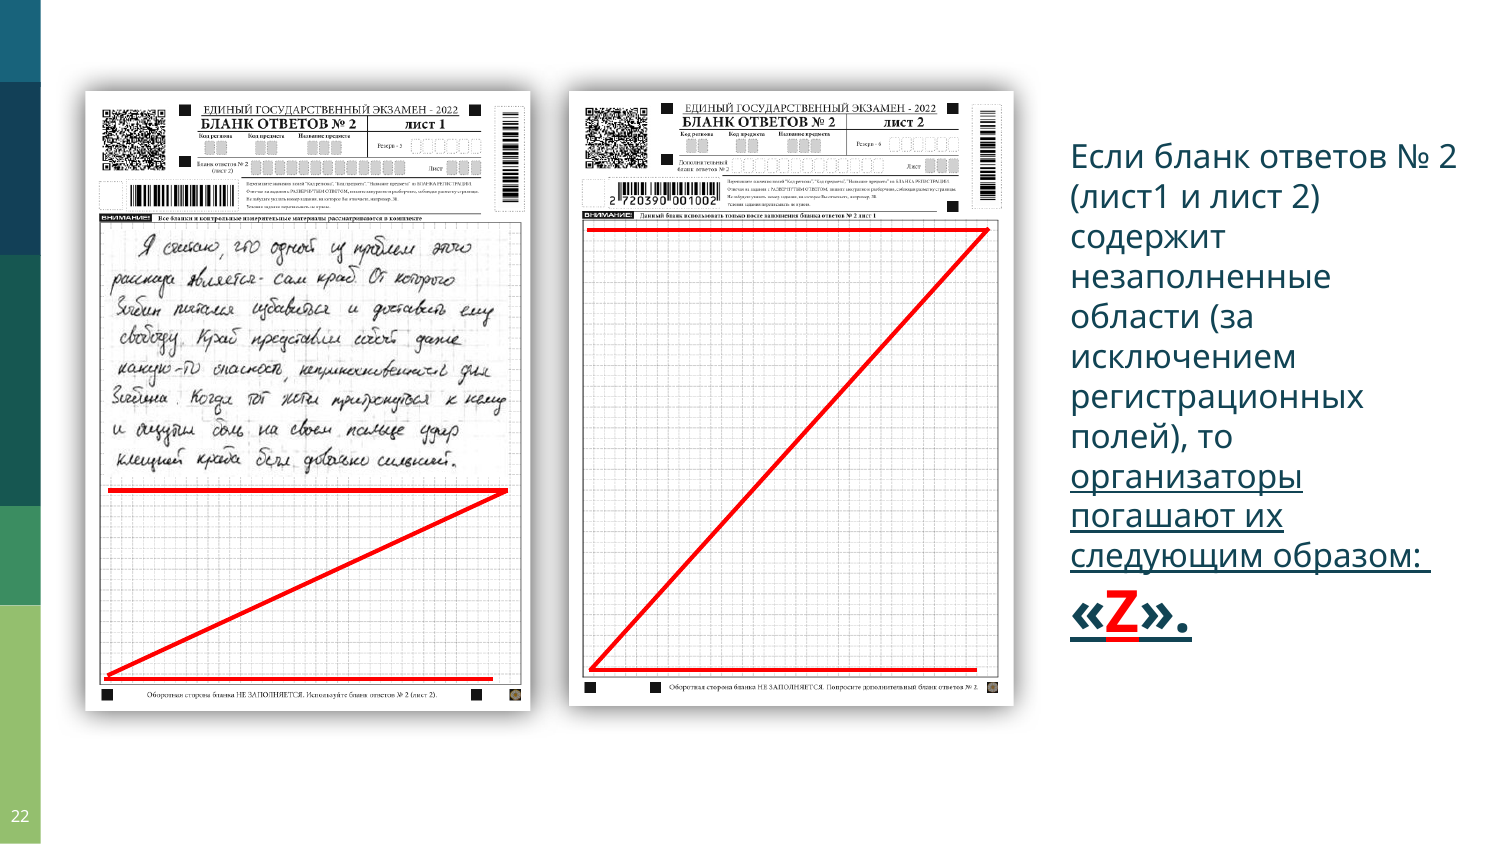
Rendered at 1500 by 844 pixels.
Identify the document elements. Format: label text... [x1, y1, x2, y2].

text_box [107, 490, 508, 676]
slide_number 22 [0, 790, 49, 844]
picture [85, 91, 531, 711]
picture [568, 91, 1014, 706]
text_box Если бланк ответов № 2 (лист1 и лист 2) содержит незаполненные области (за исключением регистрационных полей), то организаторы погашают их следующим образом: «Z». [1055, 128, 1487, 652]
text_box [589, 227, 990, 671]
